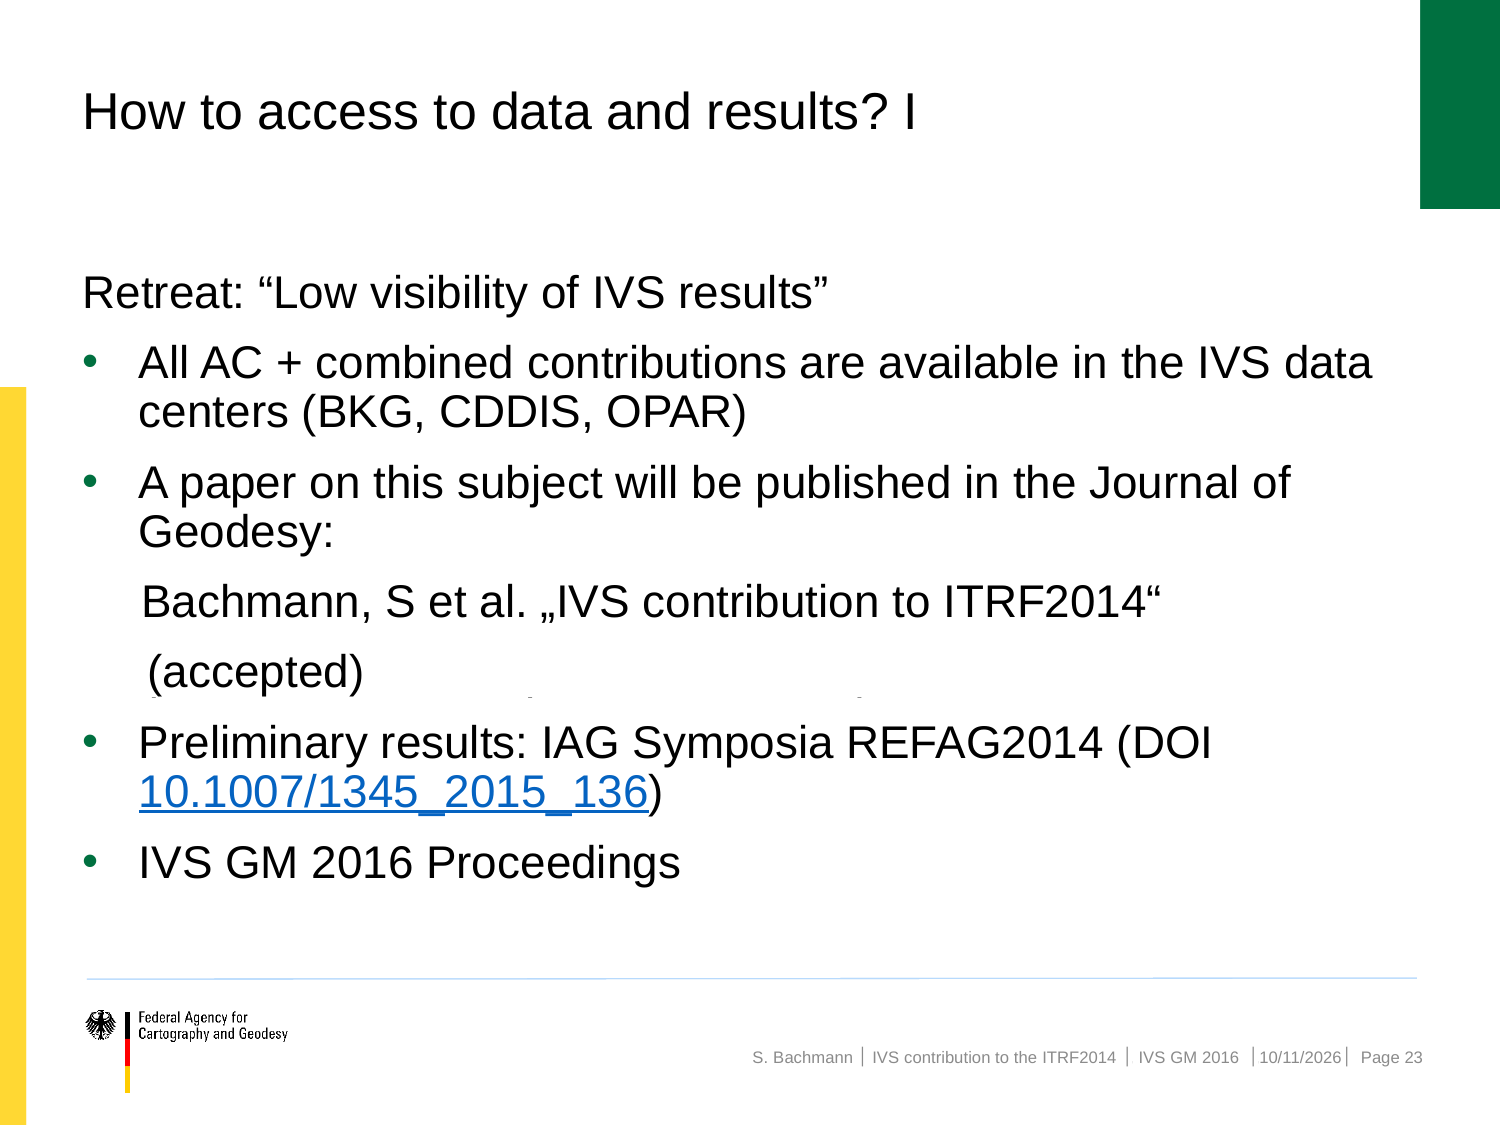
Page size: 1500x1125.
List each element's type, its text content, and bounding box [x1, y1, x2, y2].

list Retreat: “Low visibility of IVS results” All AC + combined contributions are available in the IVS data centers (BKG, CDDIS, OPAR) A paper on this subject will be published in the Journal of Geodesy: Bachmann, S et al. „IVS contribution to ITRF2014“ (submitted, review process finished) Preliminary results: IAG Symposia REFAG2014 (DOI 10.1007/1345_2015_136) IVS GM 2016 Proceedings [82, 268, 1421, 964]
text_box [125, 634, 890, 705]
picture [62, 984, 327, 1120]
title How to access to data and results? I [82, 79, 923, 231]
